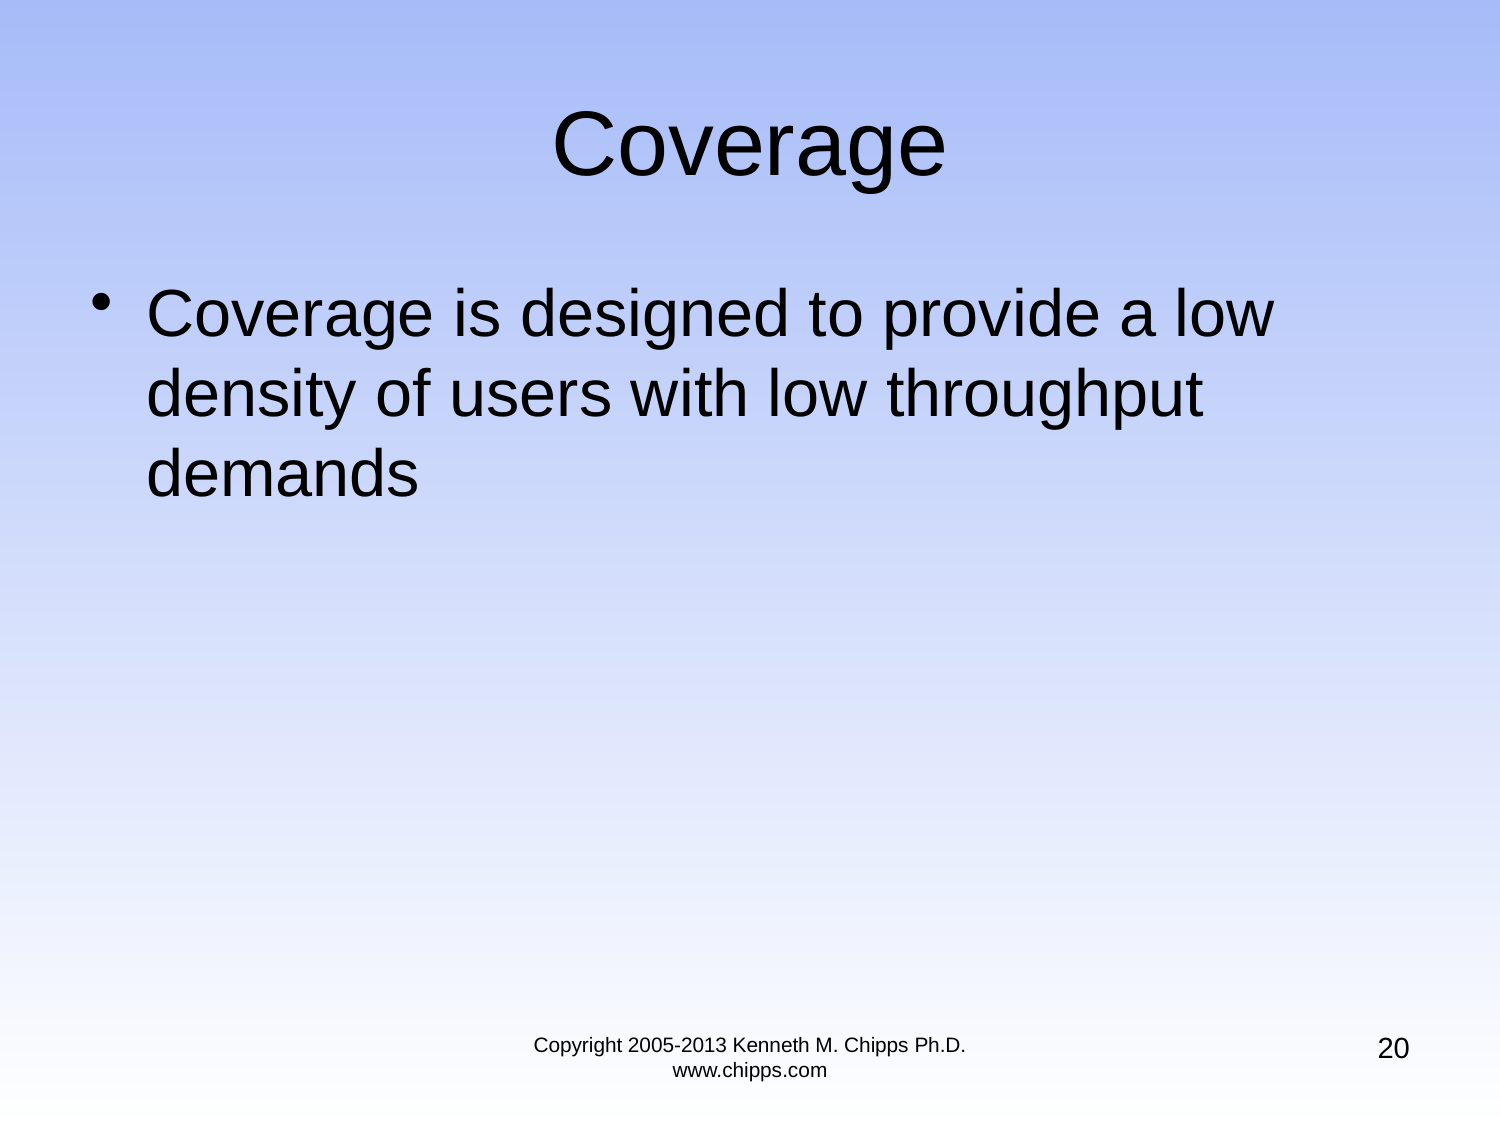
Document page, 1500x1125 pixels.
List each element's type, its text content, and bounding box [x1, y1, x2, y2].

footer Copyright 2005-2013 Kenneth M. Chipps Ph.D. www.chipps.com [449, 1024, 1051, 1103]
title Coverage [75, 45, 1425, 233]
list Coverage is designed to provide a low density of users with low throughput demands [75, 262, 1425, 1005]
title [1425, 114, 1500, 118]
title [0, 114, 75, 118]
slide_number 20 [1074, 1021, 1426, 1101]
